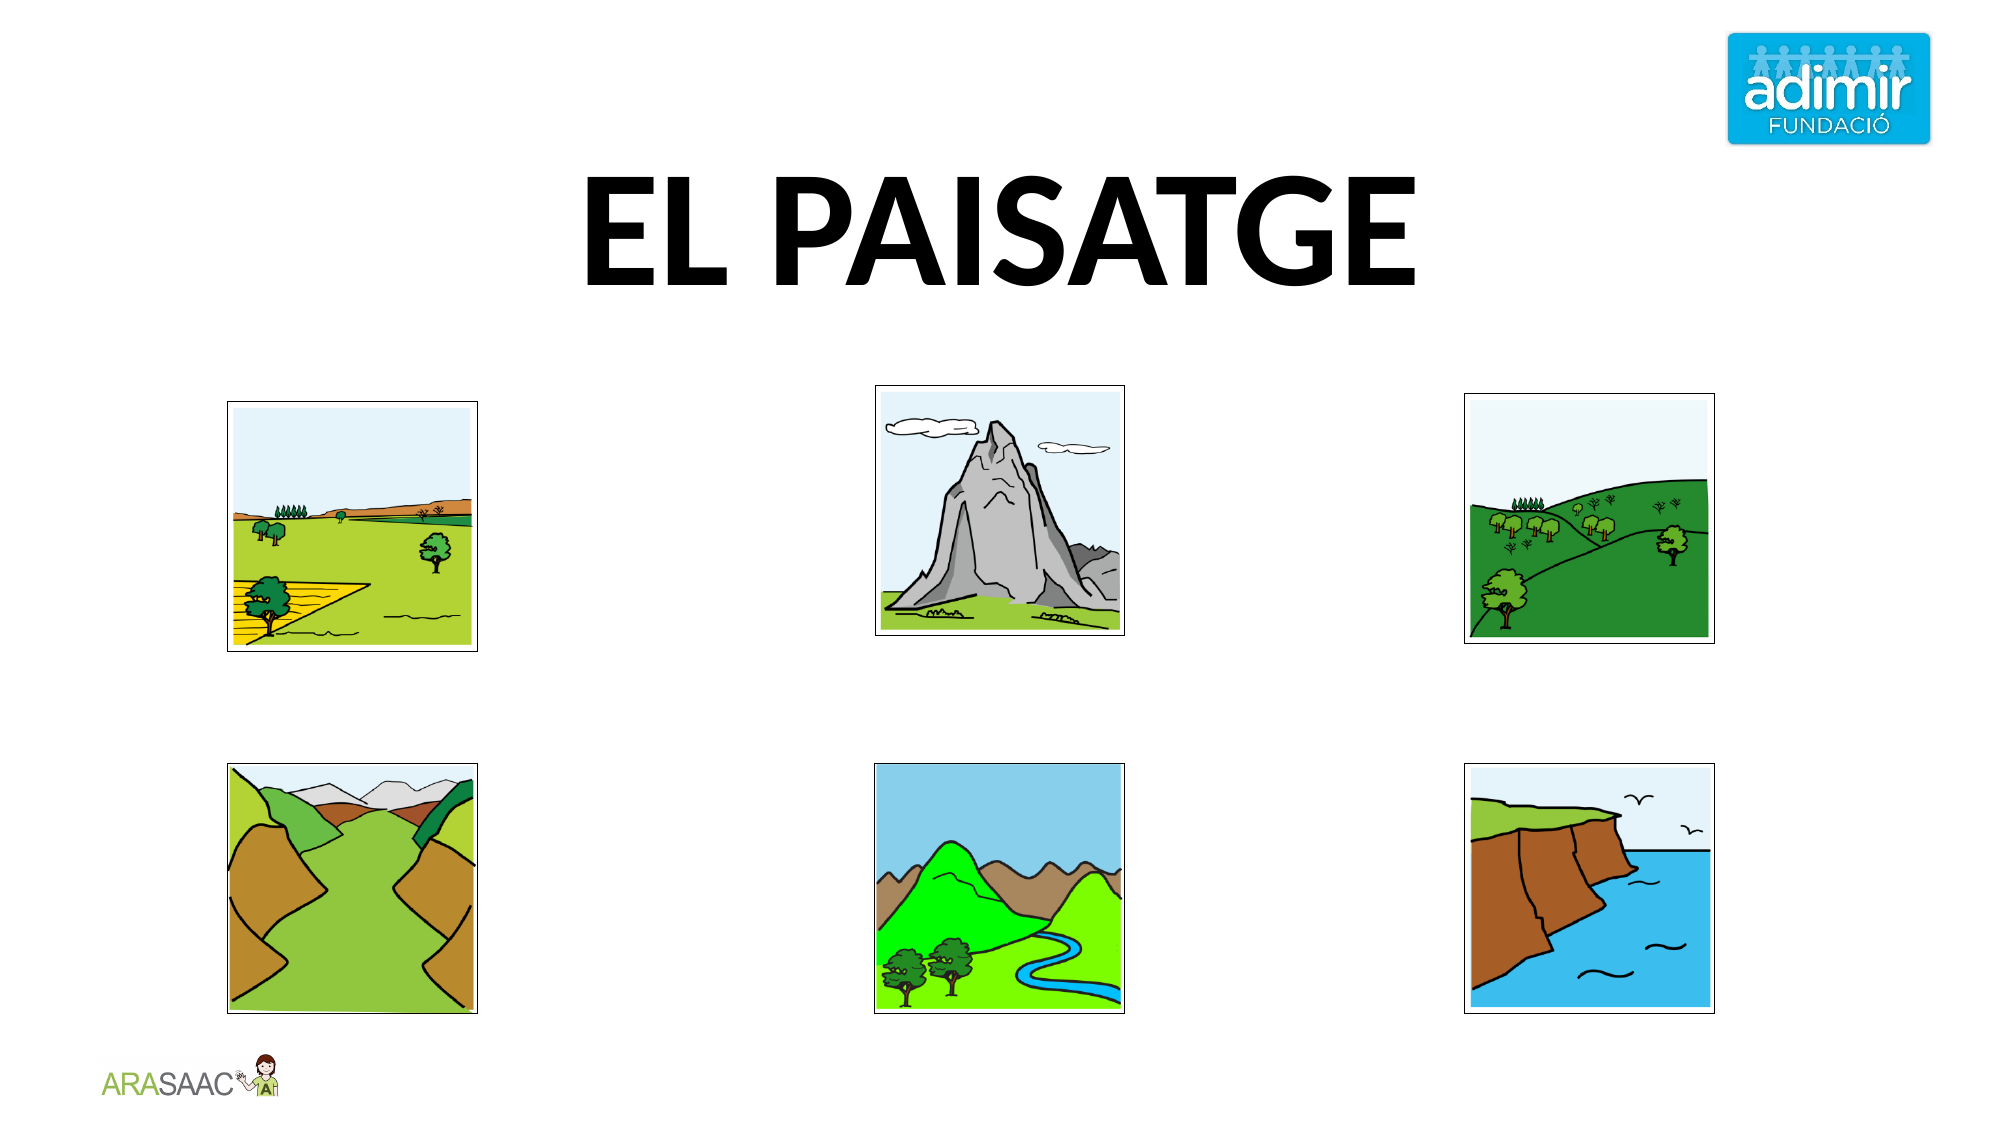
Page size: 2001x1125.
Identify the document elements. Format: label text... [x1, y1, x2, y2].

picture [1464, 763, 1715, 1014]
picture [227, 401, 478, 652]
text_box EL PAISATGE [256, 111, 1744, 327]
picture [96, 1053, 284, 1097]
picture [227, 763, 478, 1014]
picture [1464, 393, 1715, 644]
picture [874, 763, 1125, 1014]
picture [1725, 30, 1933, 147]
picture [874, 385, 1125, 636]
